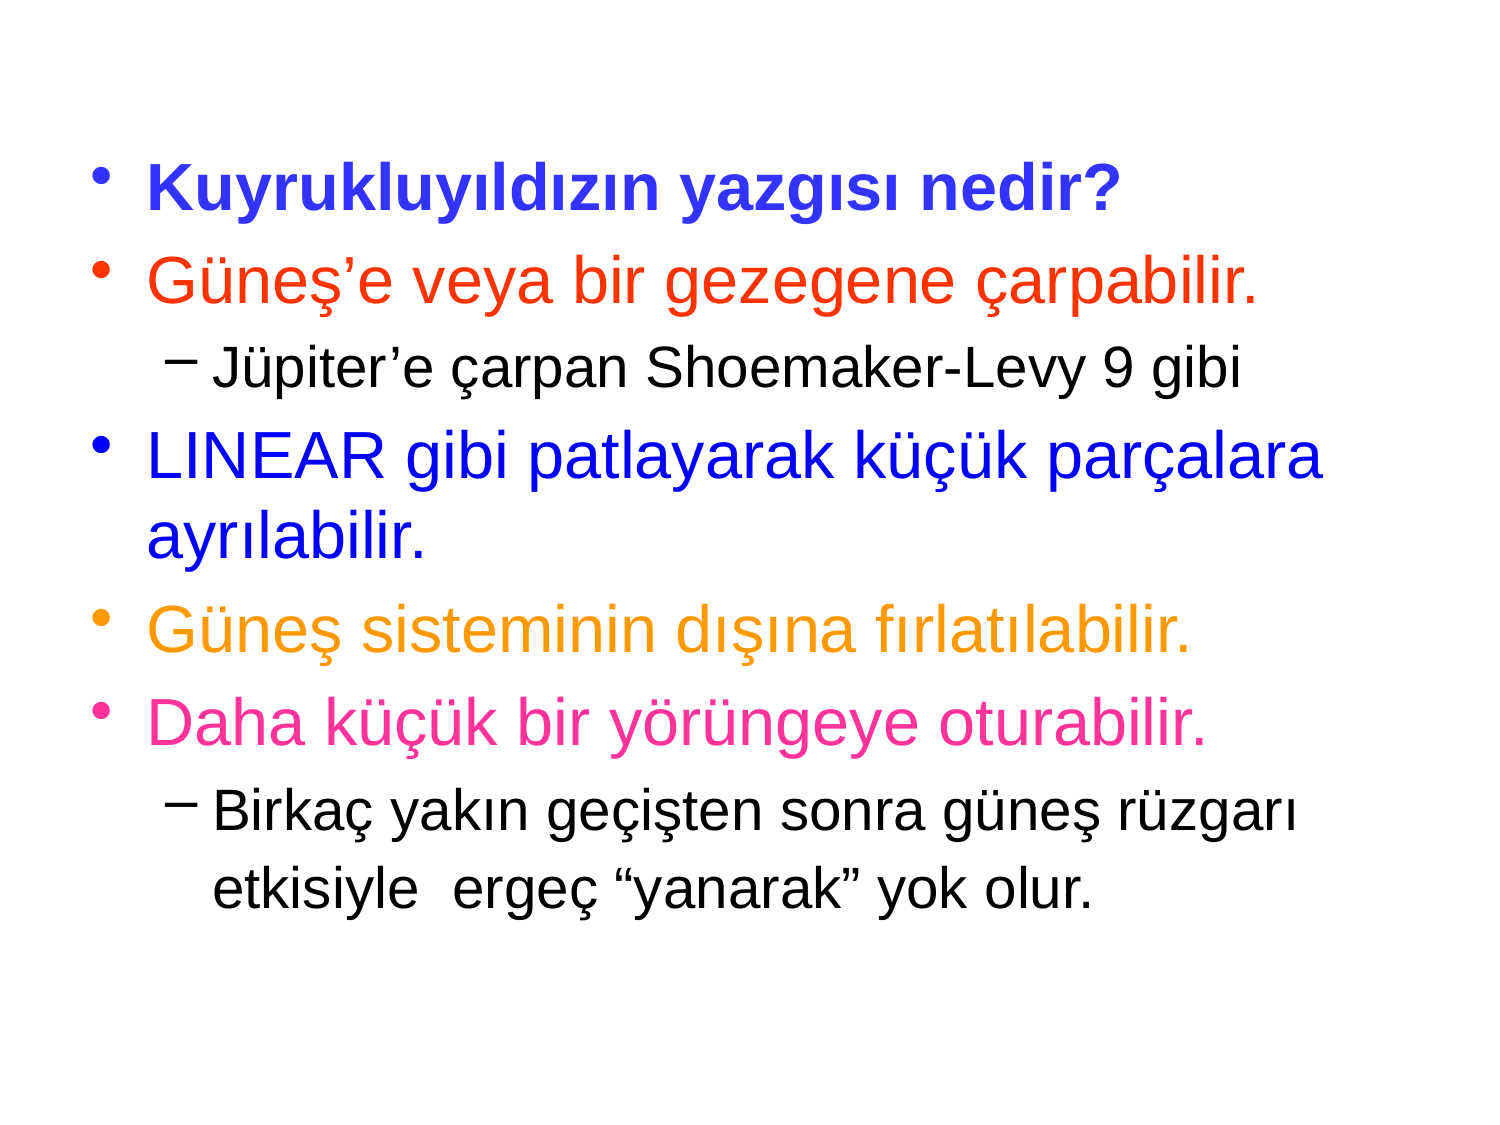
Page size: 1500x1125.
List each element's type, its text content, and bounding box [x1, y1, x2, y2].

text_box Kuyrukluyıldızın yazgısı nedir? Güneş’e veya bir gezegene çarpabilir. Jüpiter’e çarpan Shoemaker-Levy 9 gibi LINEAR gibi patlayarak küçük parçalara ayrılabilir. Güneş sisteminin dışına fırlatılabilir. Daha küçük bir yörüngeye oturabilir. Birkaç yakın geçişten sonra güneş rüzgarı etkisiyle ergeç “yanarak” yok olur. [76, 137, 1436, 988]
